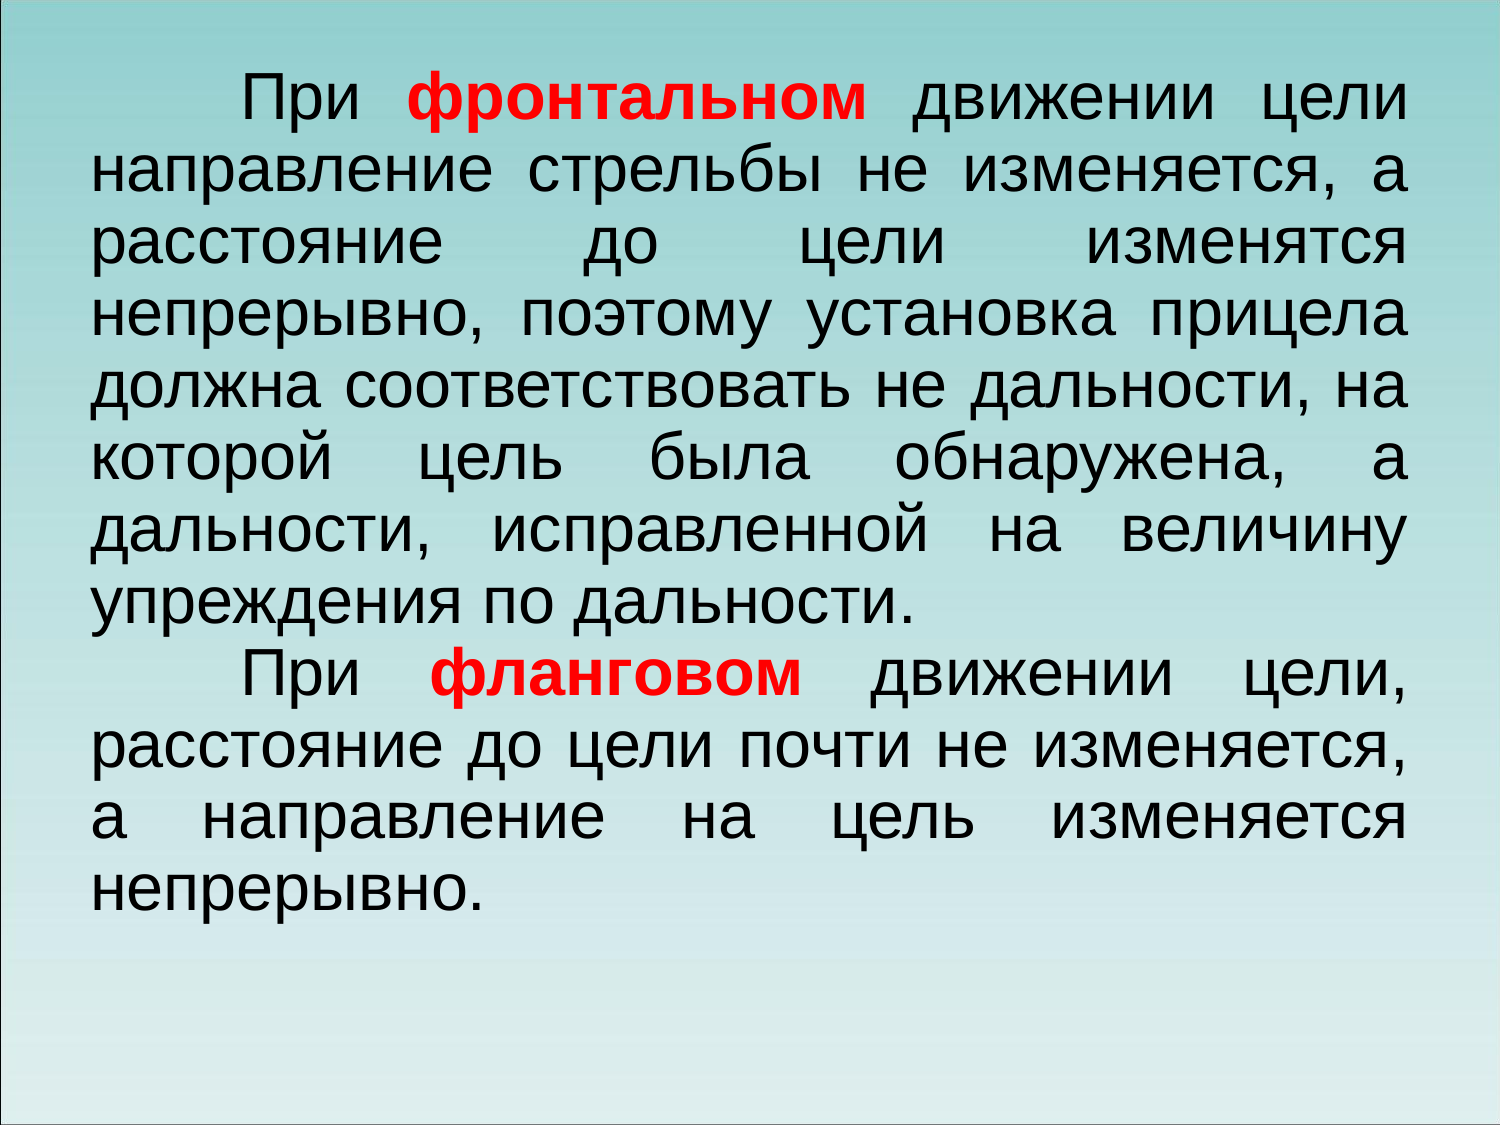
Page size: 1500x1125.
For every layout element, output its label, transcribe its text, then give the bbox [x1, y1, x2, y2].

picture [0, 0, 1500, 1125]
list При фронтальном движении цели направление стрельбы не изменяется, а расстояние до цели изменятся непрерывно, поэтому установка прицела должна соответствовать не дальности, на которой цель была обнаружена, а дальности, исправленной на величину упреждения по дальности. При фланговом движении цели, расстояние до цели почти не изменяется, а направление на цель изменяется непрерывно. [75, 54, 1425, 977]
